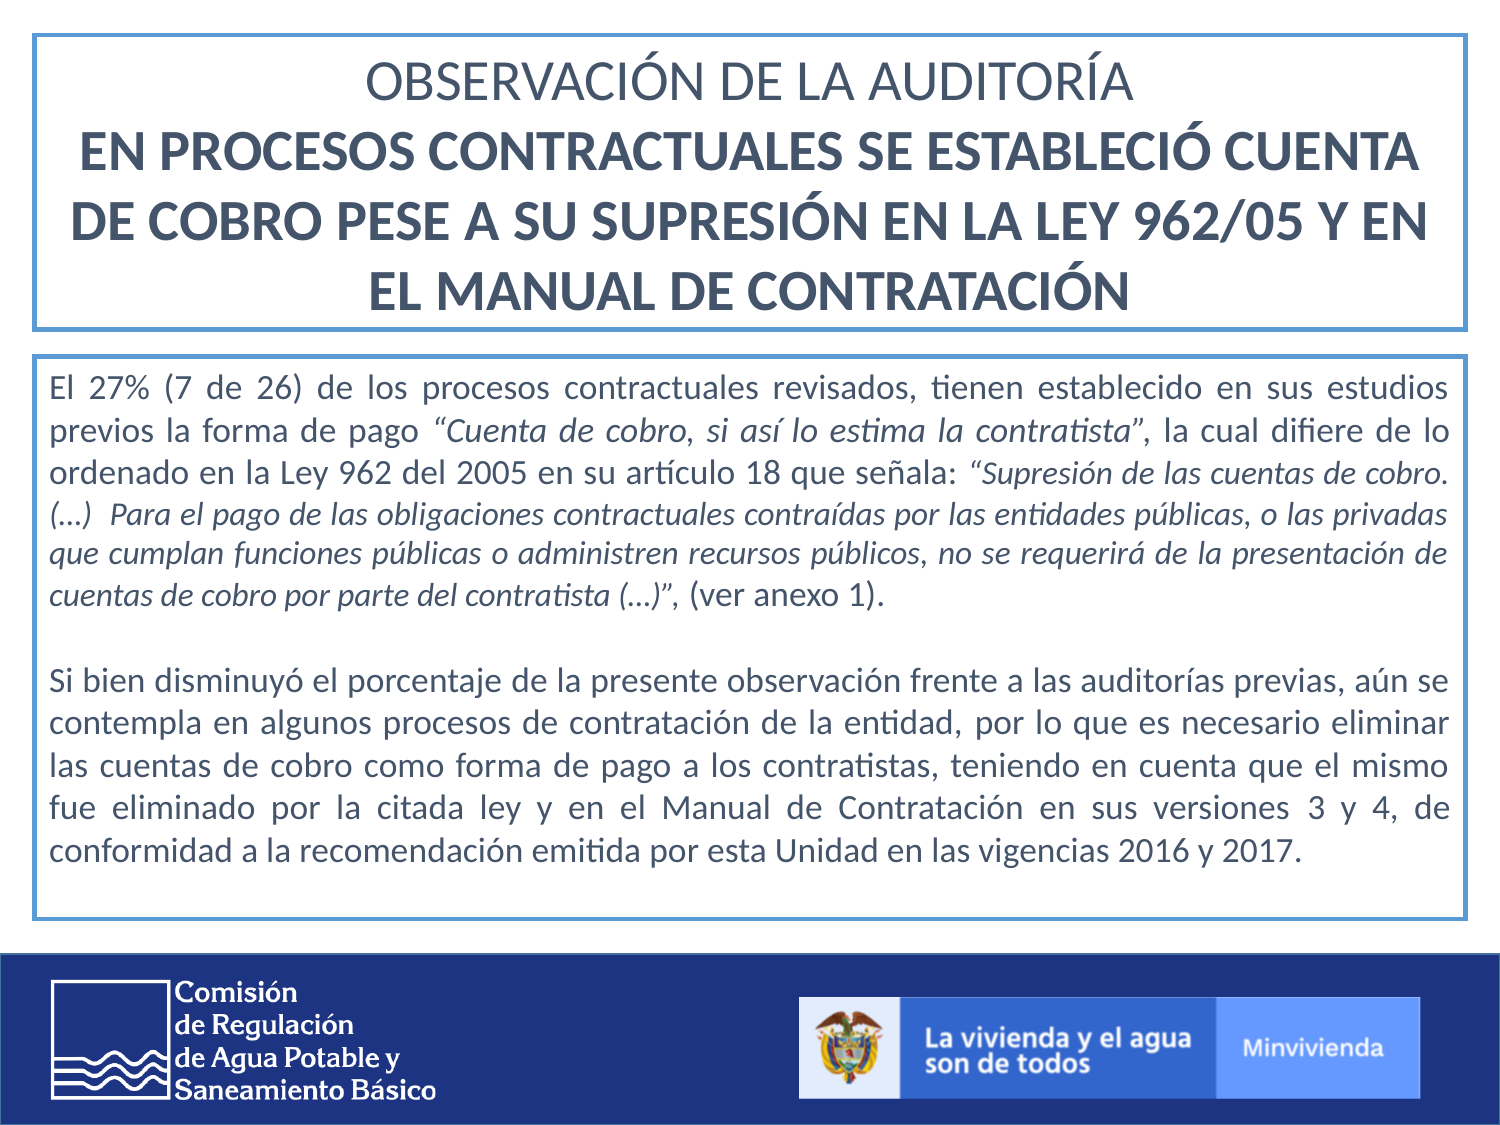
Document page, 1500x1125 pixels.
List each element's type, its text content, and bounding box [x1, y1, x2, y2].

picture [799, 997, 1421, 1100]
text_box OBSERVACIÓN DE LA AUDITORÍA EN PROCESOS CONTRACTUALES SE ESTABLECIÓ CUENTA DE COBRO PESE A SU SUPRESIÓN EN LA LEY 962/05 Y EN EL MANUAL DE CONTRATACIÓN [33, 34, 1466, 331]
text_box [0, 953, 1500, 1125]
text_box El 27% (7 de 26) de los procesos contractuales revisados, tienen establecido en sus estudios previos la forma de pago “Cuenta de cobro, si así lo estima la contratista”, la cual difiere de lo ordenado en la Ley 962 del 2005 en su artículo 18 que señala: “Supresión de las cuentas de cobro. (…) Para el pago de las obligaciones contractuales contraídas por las entidades públicas, o las privadas que cumplan funciones públicas o administren recursos públicos, no se requerirá de la presentación de cuentas de cobro por parte del contratista (…)”, (ver anexo 1). Si bien disminuyó el porcentaje de la presente observación frente a las auditorías previas, aún se contempla en algunos procesos de contratación de la entidad, por lo que es necesario eliminar las cuentas de cobro como forma de pago a los contratistas, teniendo en cuenta que el mismo fue eliminado por la citada ley y en el Manual de Contratación en sus versiones 3 y 4, de conformidad a la recomendación emitida por esta Unidad en las vigencias 2016 y 2017. [33, 356, 1466, 920]
picture [50, 979, 436, 1100]
